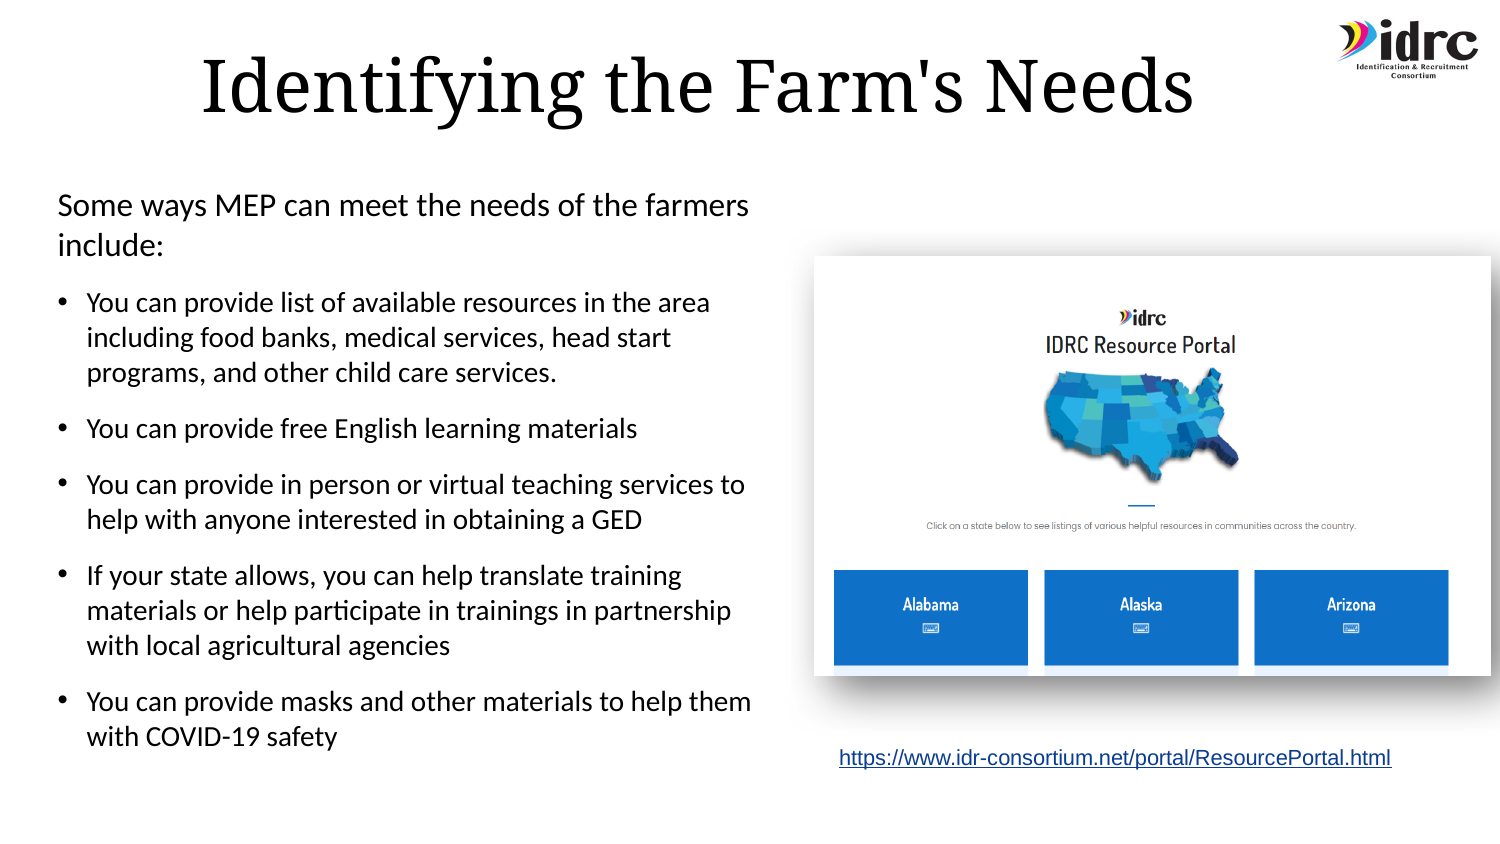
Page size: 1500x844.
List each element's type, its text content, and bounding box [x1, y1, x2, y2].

picture [814, 256, 1491, 676]
text_box https://www.idr-consortium.net/portal/ResourcePortal.html [824, 736, 1458, 813]
picture [1334, 11, 1488, 89]
text_box Identifying the Farm's Needs [29, 24, 1369, 146]
text_box Some ways MEP can meet the needs of the farmers include: You can provide list of available resources in the area including food banks, medical services, head start programs, and other child care services. You can provide free English learning materials You can provide in person or virtual teaching services to help with anyone interested in obtaining a GED If your state allows, you can help translate training materials or help participate in trainings in partnership with local agricultural agencies You can provide masks and other materials to help them with COVID-19 safety [42, 168, 802, 811]
